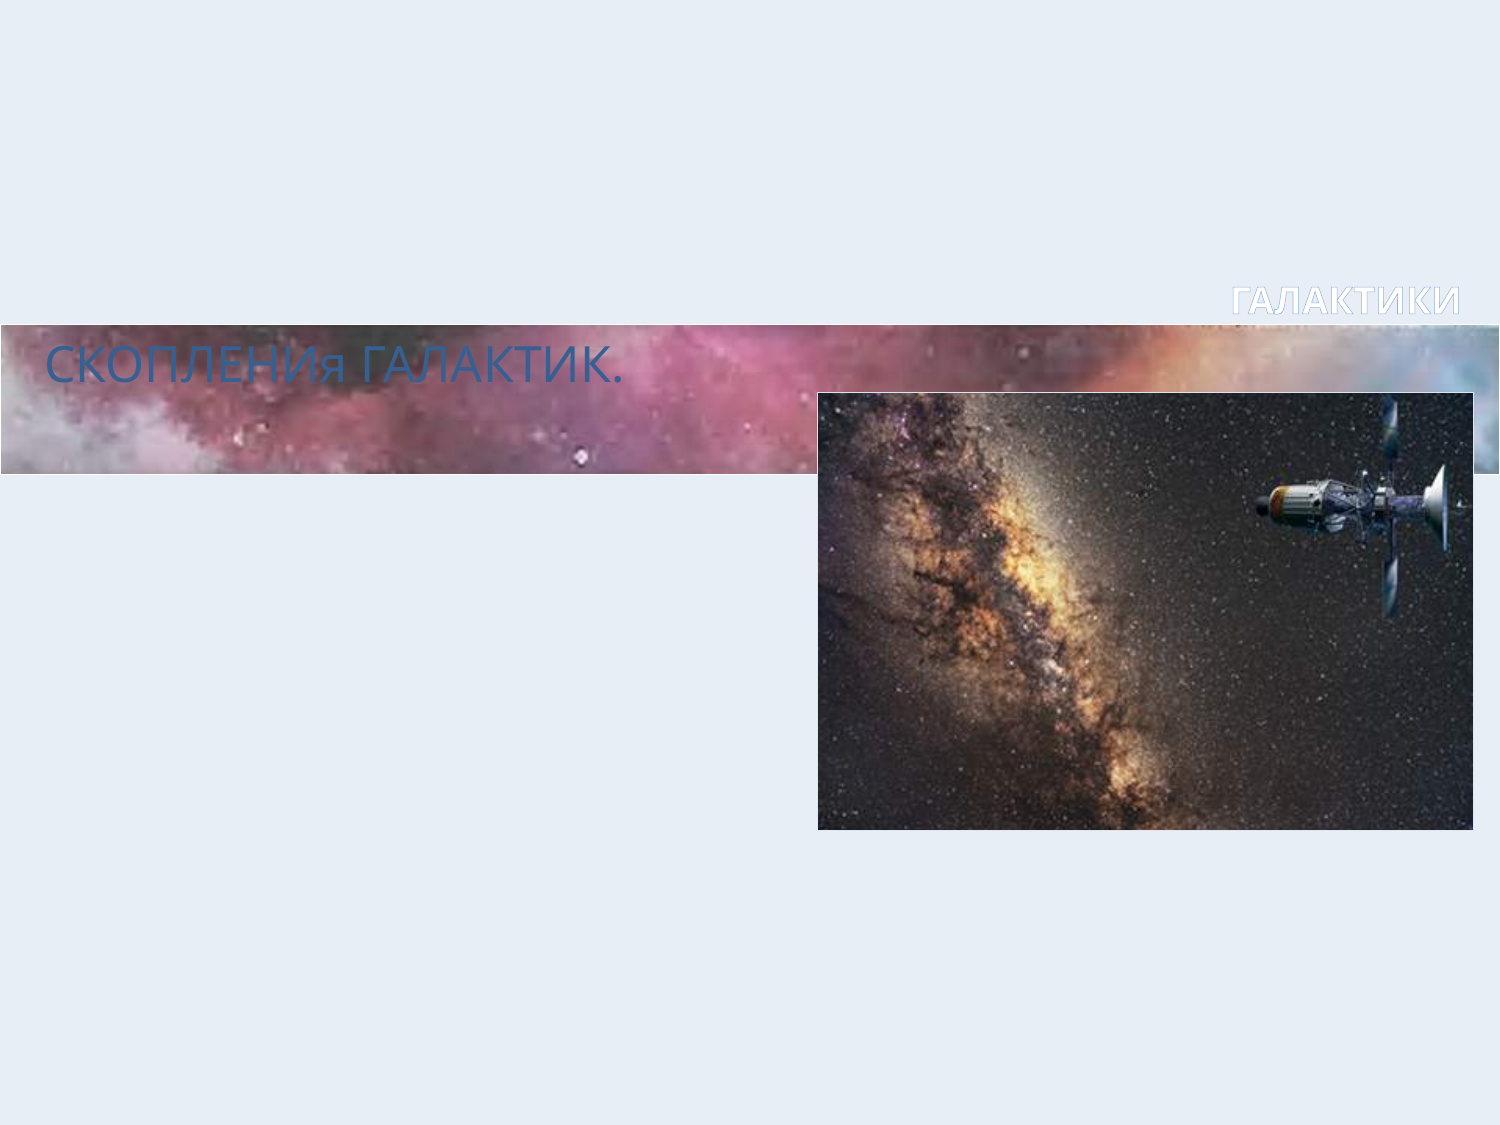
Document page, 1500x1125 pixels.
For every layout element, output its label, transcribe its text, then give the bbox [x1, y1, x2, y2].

picture [0, 324, 1500, 831]
title ГАЛАКТИКИ [195, 253, 1477, 322]
